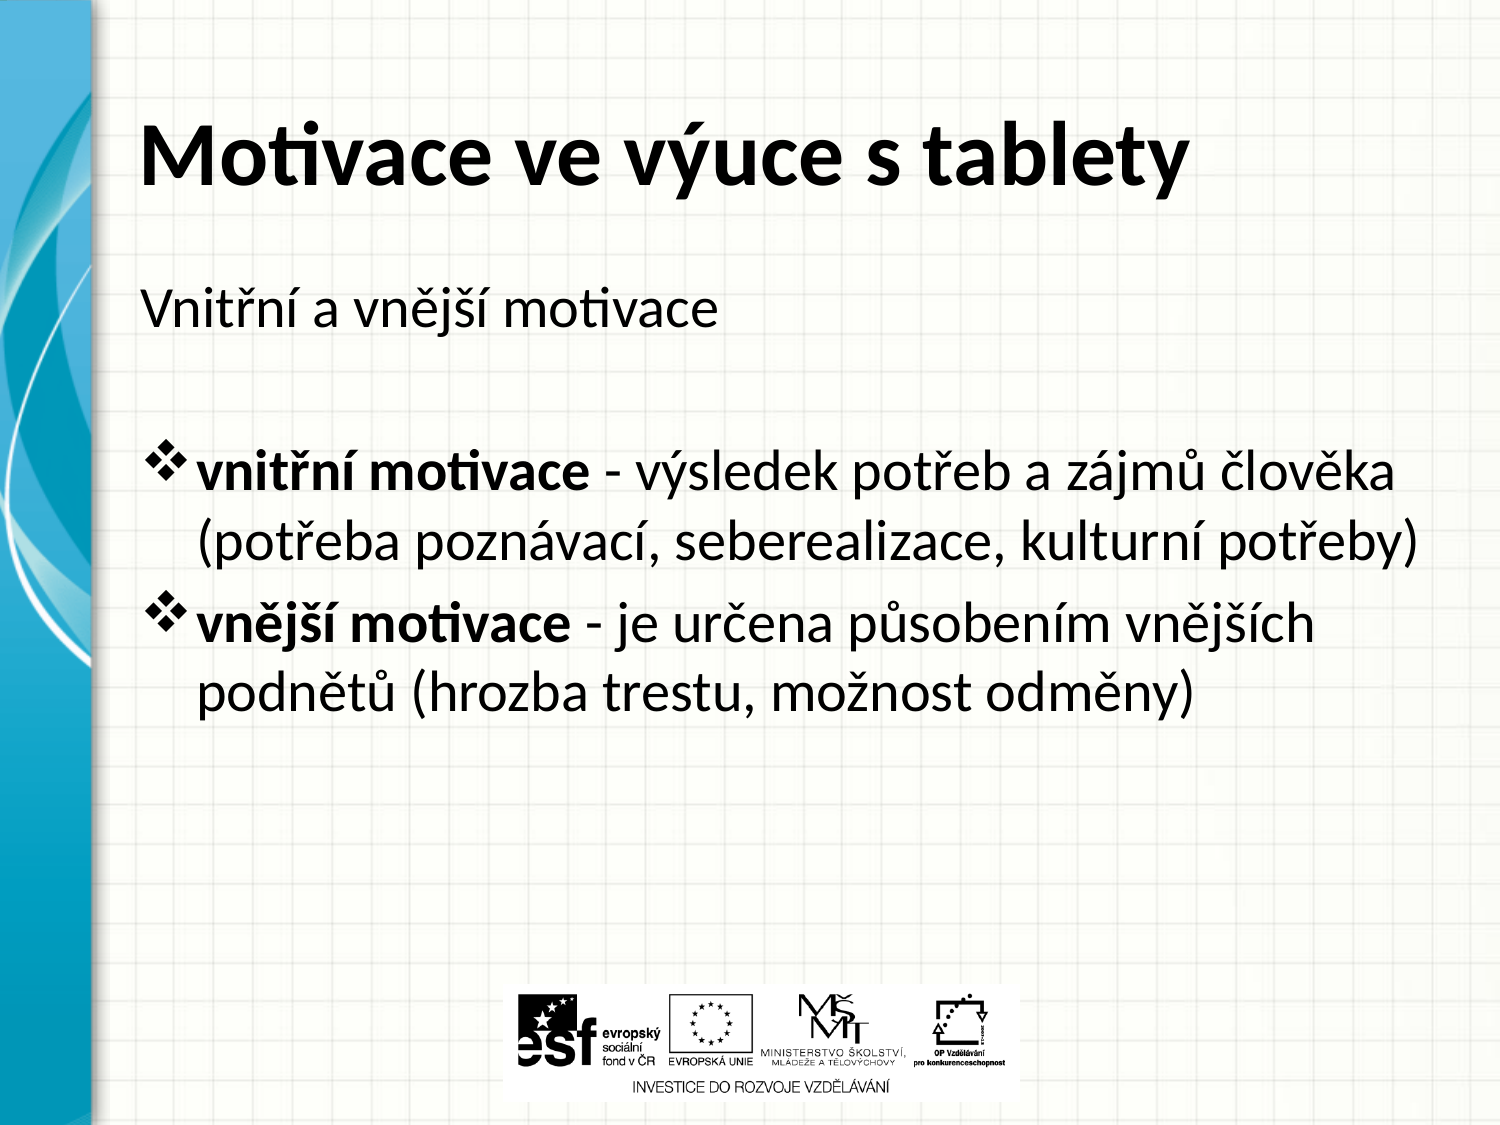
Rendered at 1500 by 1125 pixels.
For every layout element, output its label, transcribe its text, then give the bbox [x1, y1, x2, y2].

list Vnitřní a vnější motivace vnitřní motivace - výsledek potřeb a zájmů člověka (potřeba poznávací, seberealizace, kulturní potřeby) vnější motivace - je určena působením vnějších podnětů (hrozba trestu, možnost odměny) [125, 261, 1450, 967]
picture [0, 0, 1500, 1125]
title Motivace ve výuce s tablety [123, 54, 1449, 243]
